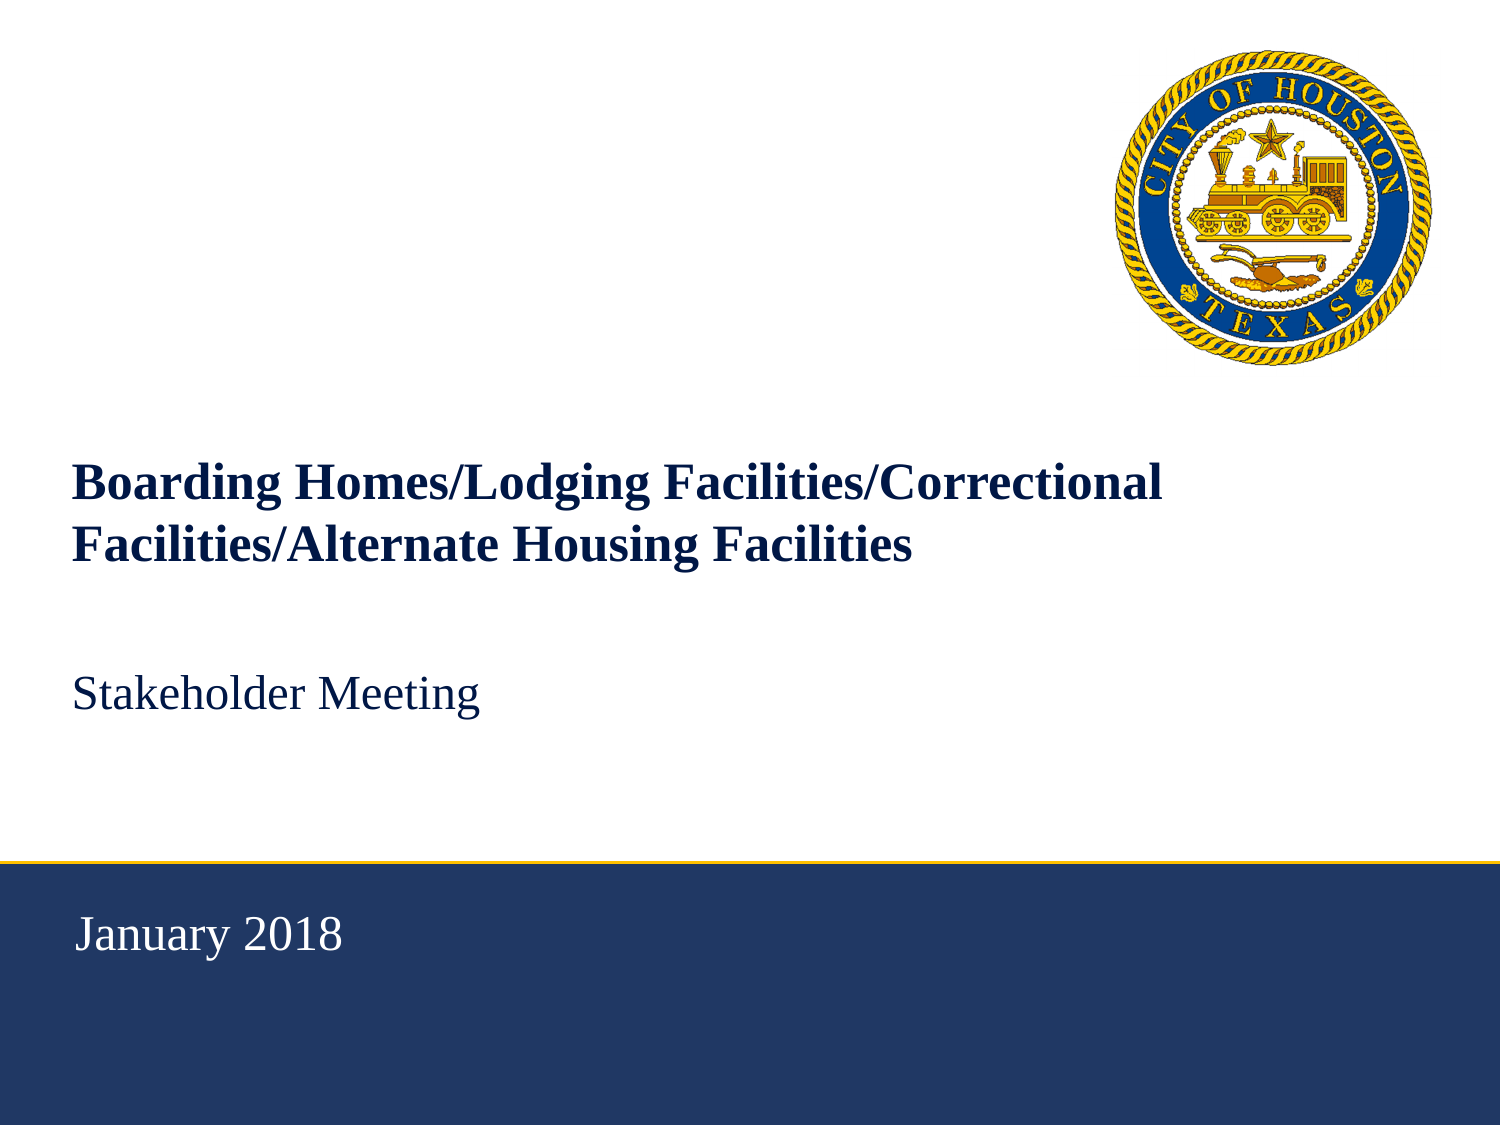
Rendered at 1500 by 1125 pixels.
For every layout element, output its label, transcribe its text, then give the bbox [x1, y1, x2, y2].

title Boarding Homes/Lodging Facilities/Correctional Facilities/Alternate Housing Facilities Stakeholder Meeting [71, 446, 1412, 839]
subtitle January 2018 [75, 907, 1415, 1103]
picture [1112, 48, 1441, 377]
